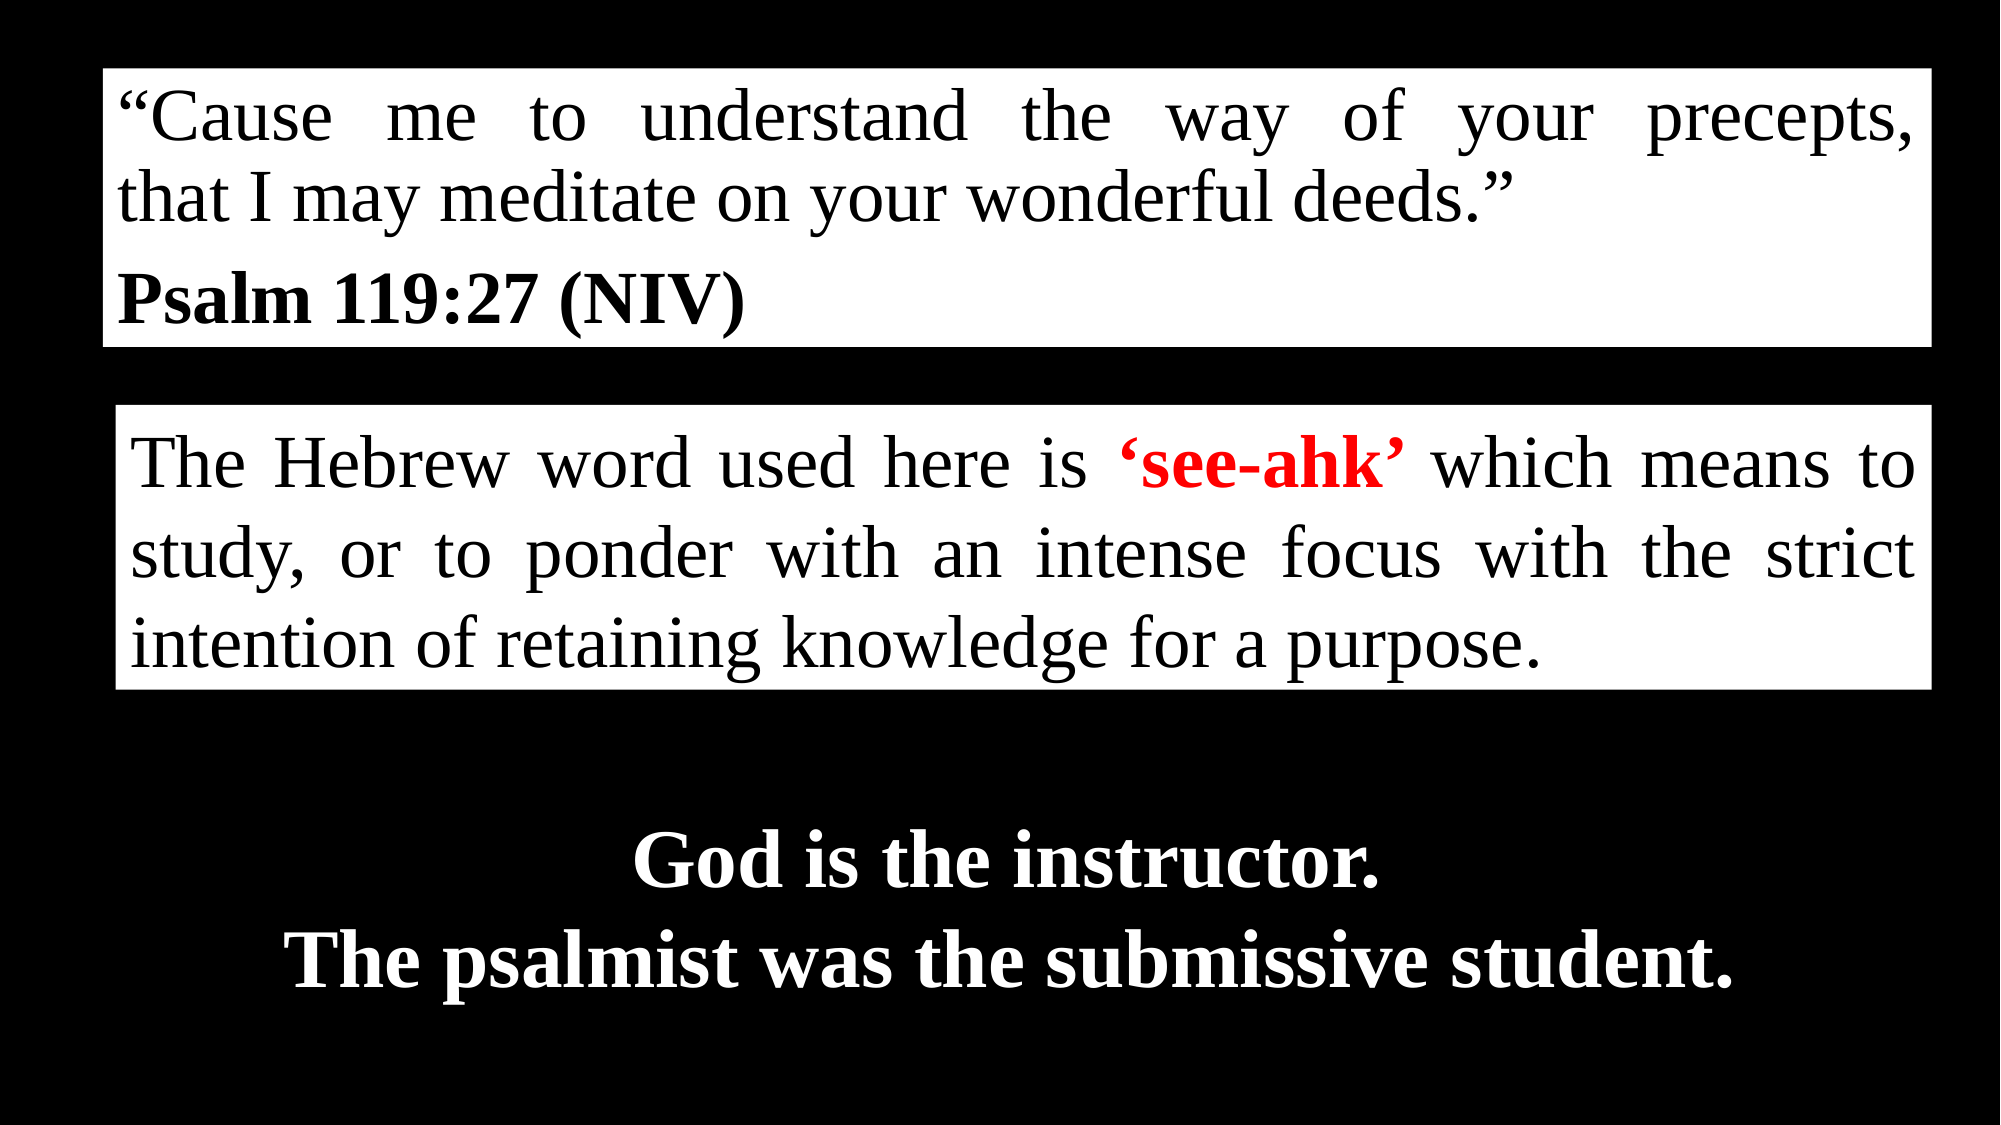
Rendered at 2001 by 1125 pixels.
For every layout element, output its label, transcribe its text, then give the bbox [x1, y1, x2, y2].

text_box God is the instructor. The psalmist was the submissive student. [268, 796, 1766, 1011]
text_box The Hebrew word used here is ‘see-ahk’ which means to study, or to ponder with an intense focus with the strict intention of retaining knowledge for a purpose. [115, 404, 1932, 690]
text_box “Cause me to understand the way of your precepts, that I may meditate on your wonderful deeds.” Psalm 119:27 (NIV) [102, 68, 1932, 347]
